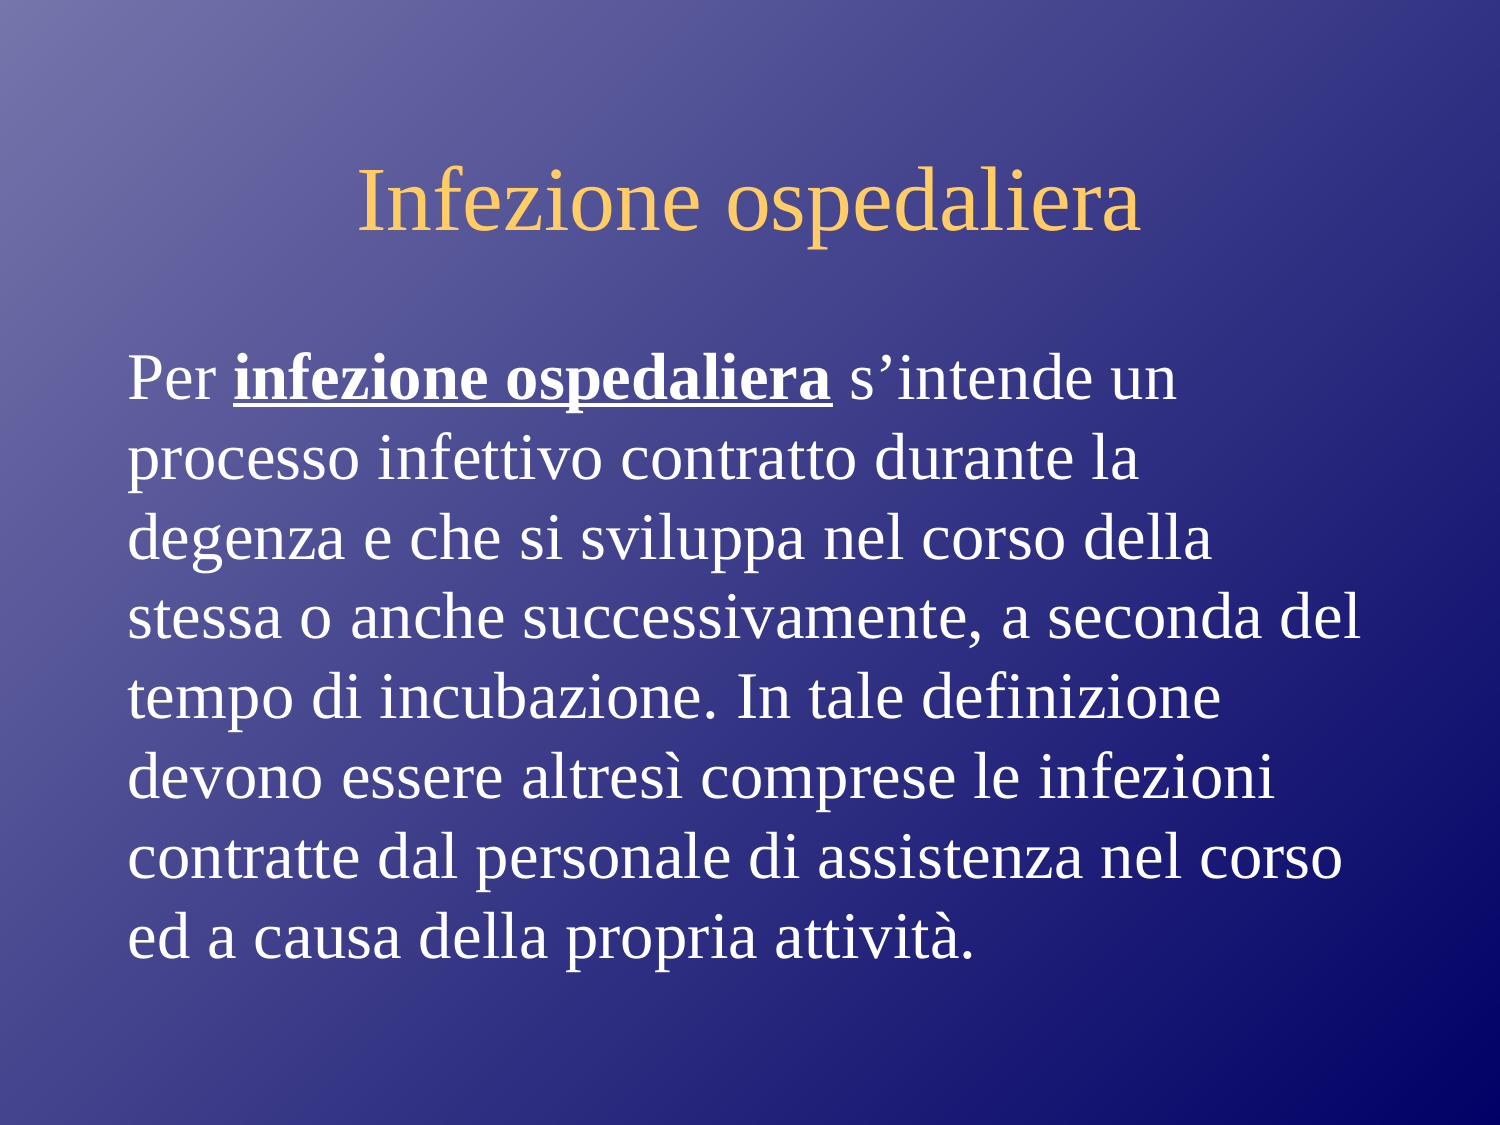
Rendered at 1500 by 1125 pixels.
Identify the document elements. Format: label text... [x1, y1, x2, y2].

title Infezione ospedaliera [112, 99, 1388, 288]
list Per infezione ospedaliera s’intende un processo infettivo contratto durante la degenza e che si sviluppa nel corso della stessa o anche successivamente, a seconda del tempo di incubazione. In tale definizione devono essere altresì comprese le infezioni contratte dal personale di assistenza nel corso ed a causa della propria attività. [112, 324, 1388, 1001]
